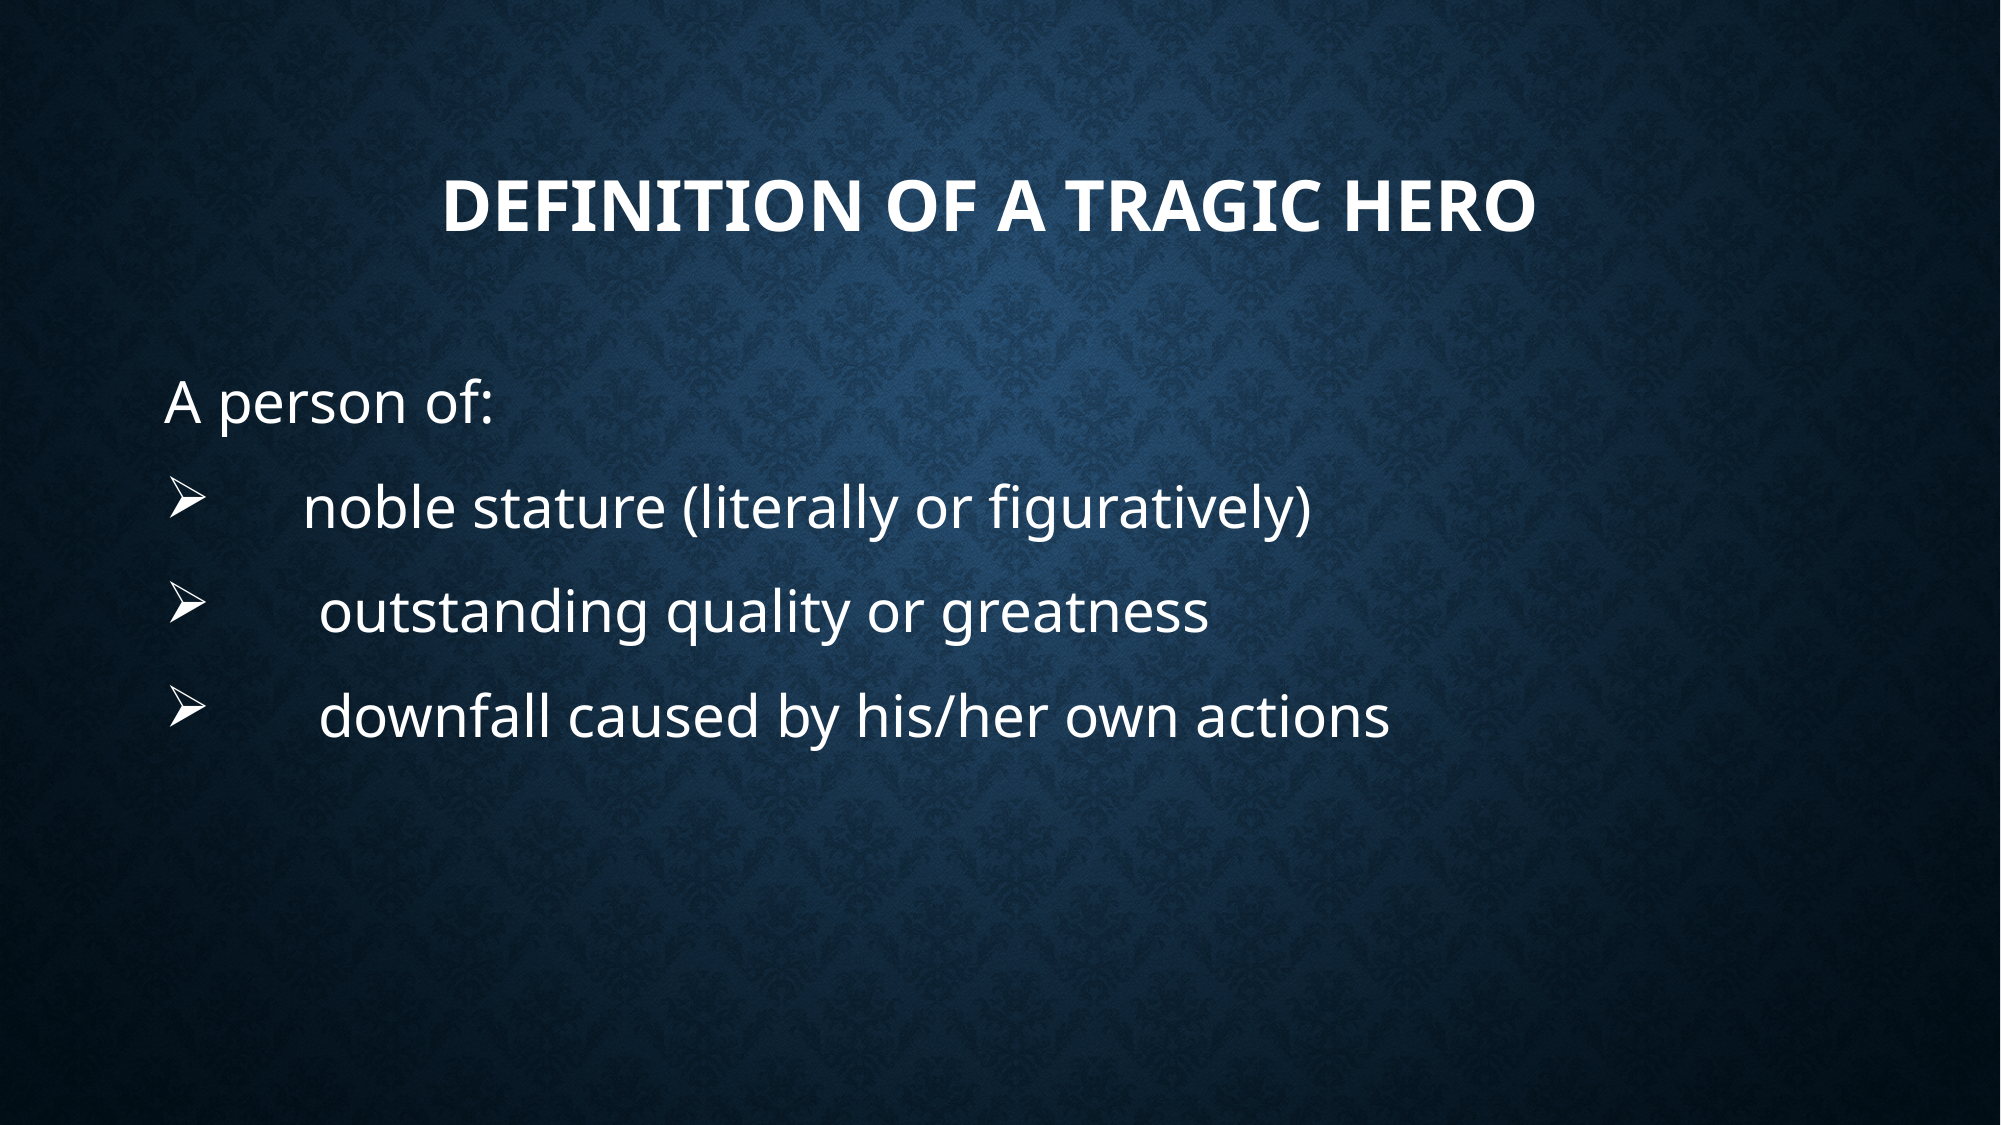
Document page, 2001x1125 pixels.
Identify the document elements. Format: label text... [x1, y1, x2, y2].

title Definition of a Tragic Hero [149, 99, 1849, 318]
list A person of: noble stature (literally or figuratively) outstanding quality or greatness downfall caused by his/her own actions [149, 343, 1849, 950]
